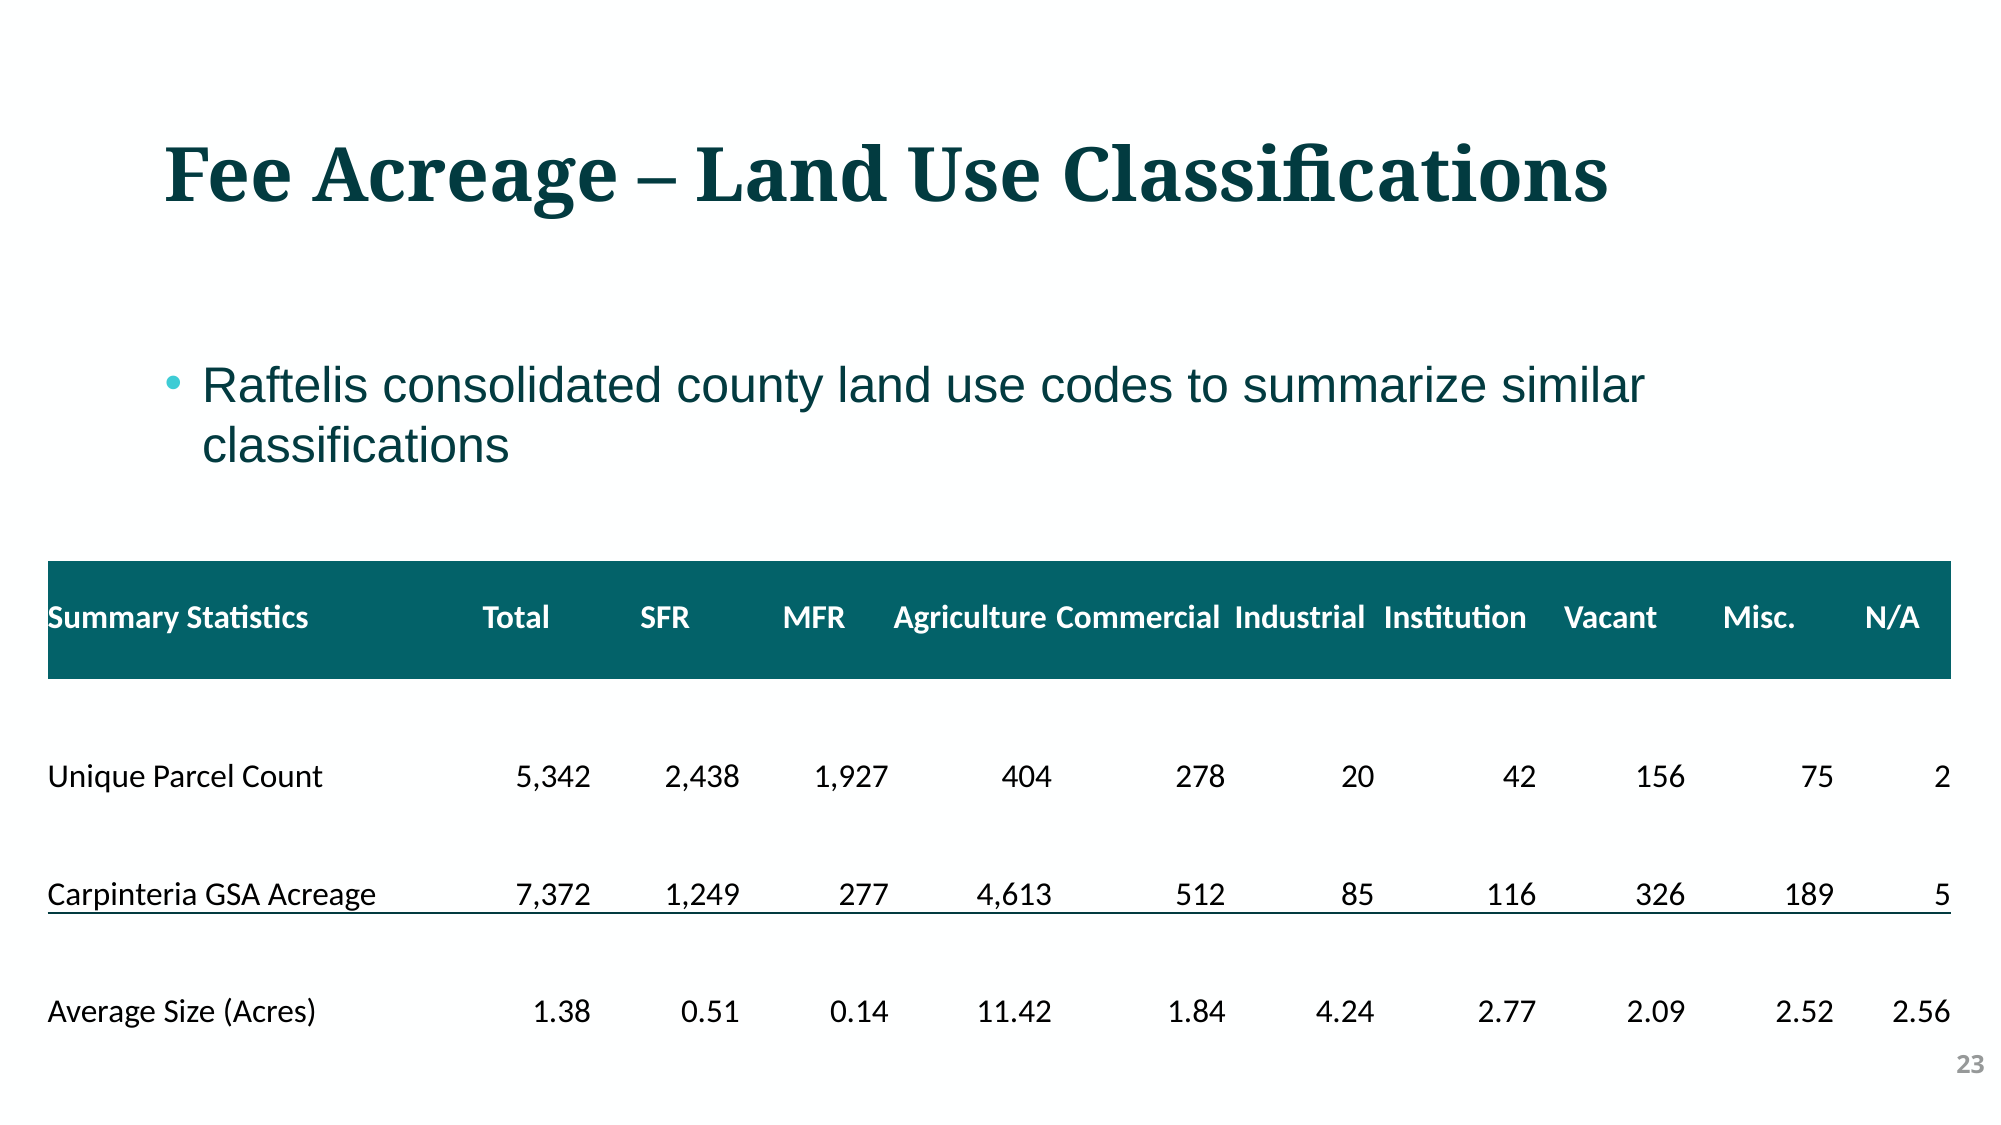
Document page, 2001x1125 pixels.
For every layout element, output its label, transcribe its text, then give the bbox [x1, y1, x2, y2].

table_cell 1,927 [740, 679, 889, 796]
table_cell 2.09 [1536, 914, 1685, 1031]
list Raftelis consolidated county land use codes to summarize similar classifications [164, 352, 1835, 561]
table_cell 2.56 [1834, 914, 1951, 1031]
table_cell 7,372 [442, 796, 591, 912]
table_header N/A [1834, 561, 1951, 679]
table_cell 85 [1226, 796, 1375, 912]
table_cell 2.77 [1375, 914, 1536, 1031]
table_cell 5,342 [442, 679, 591, 796]
table_header Institution [1375, 561, 1536, 679]
table_cell 189 [1685, 796, 1834, 912]
slide_number 23 [1662, 1035, 2000, 1096]
table_header Commercial [1052, 561, 1226, 679]
table_cell 1.84 [1052, 914, 1226, 1031]
table_cell 4.24 [1226, 914, 1375, 1031]
table_cell 4,613 [889, 796, 1052, 912]
table_header Agriculture [889, 561, 1052, 679]
table_cell 2.52 [1685, 914, 1834, 1031]
table_cell 1.38 [442, 914, 591, 1031]
table_cell 512 [1052, 796, 1226, 912]
table_cell 5 [1834, 796, 1951, 912]
table_header Summary Statistics [48, 561, 442, 679]
table_cell 116 [1375, 796, 1536, 912]
table_cell 404 [889, 679, 1052, 796]
table_cell Unique Parcel Count [48, 679, 442, 796]
table_cell 0.14 [740, 914, 889, 1031]
table_header Total [442, 561, 591, 679]
table_cell 2 [1834, 679, 1951, 796]
table_cell Carpinteria GSA Acreage [48, 796, 442, 912]
table_cell Average Size (Acres) [48, 914, 442, 1031]
table_cell 0.51 [591, 914, 740, 1031]
table_cell 326 [1536, 796, 1685, 912]
table_cell 11.42 [889, 914, 1052, 1031]
table_cell 42 [1375, 679, 1536, 796]
table_cell 156 [1536, 679, 1685, 796]
table_header MFR [740, 561, 889, 679]
table_cell 20 [1226, 679, 1375, 796]
table_cell 1,249 [591, 796, 740, 912]
table_cell 278 [1052, 679, 1226, 796]
table_cell 2,438 [591, 679, 740, 796]
table_header Vacant [1536, 561, 1685, 679]
table_header SFR [591, 561, 740, 679]
table_header Misc. [1685, 561, 1834, 679]
table_cell 277 [740, 796, 889, 912]
table_header Industrial [1226, 561, 1375, 679]
table_cell 75 [1685, 679, 1834, 796]
title Fee Acreage – Land Use Classifications [164, 95, 1835, 301]
